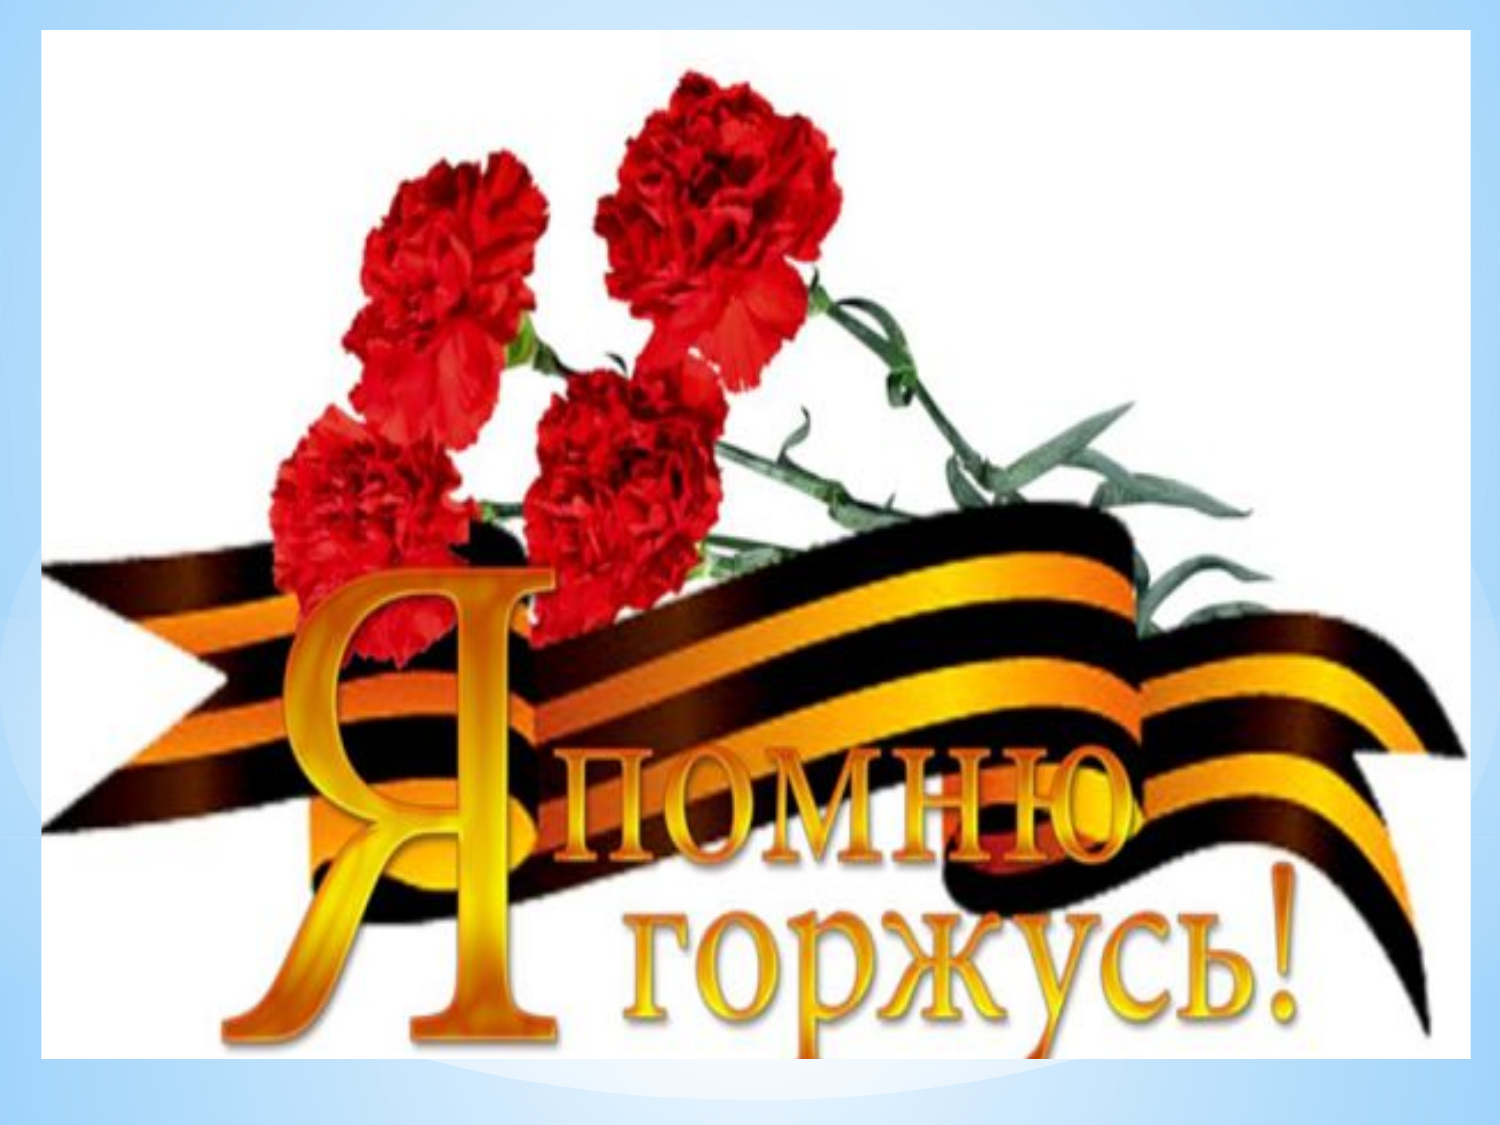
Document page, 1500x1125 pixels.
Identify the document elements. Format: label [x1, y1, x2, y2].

picture [41, 30, 1471, 1059]
